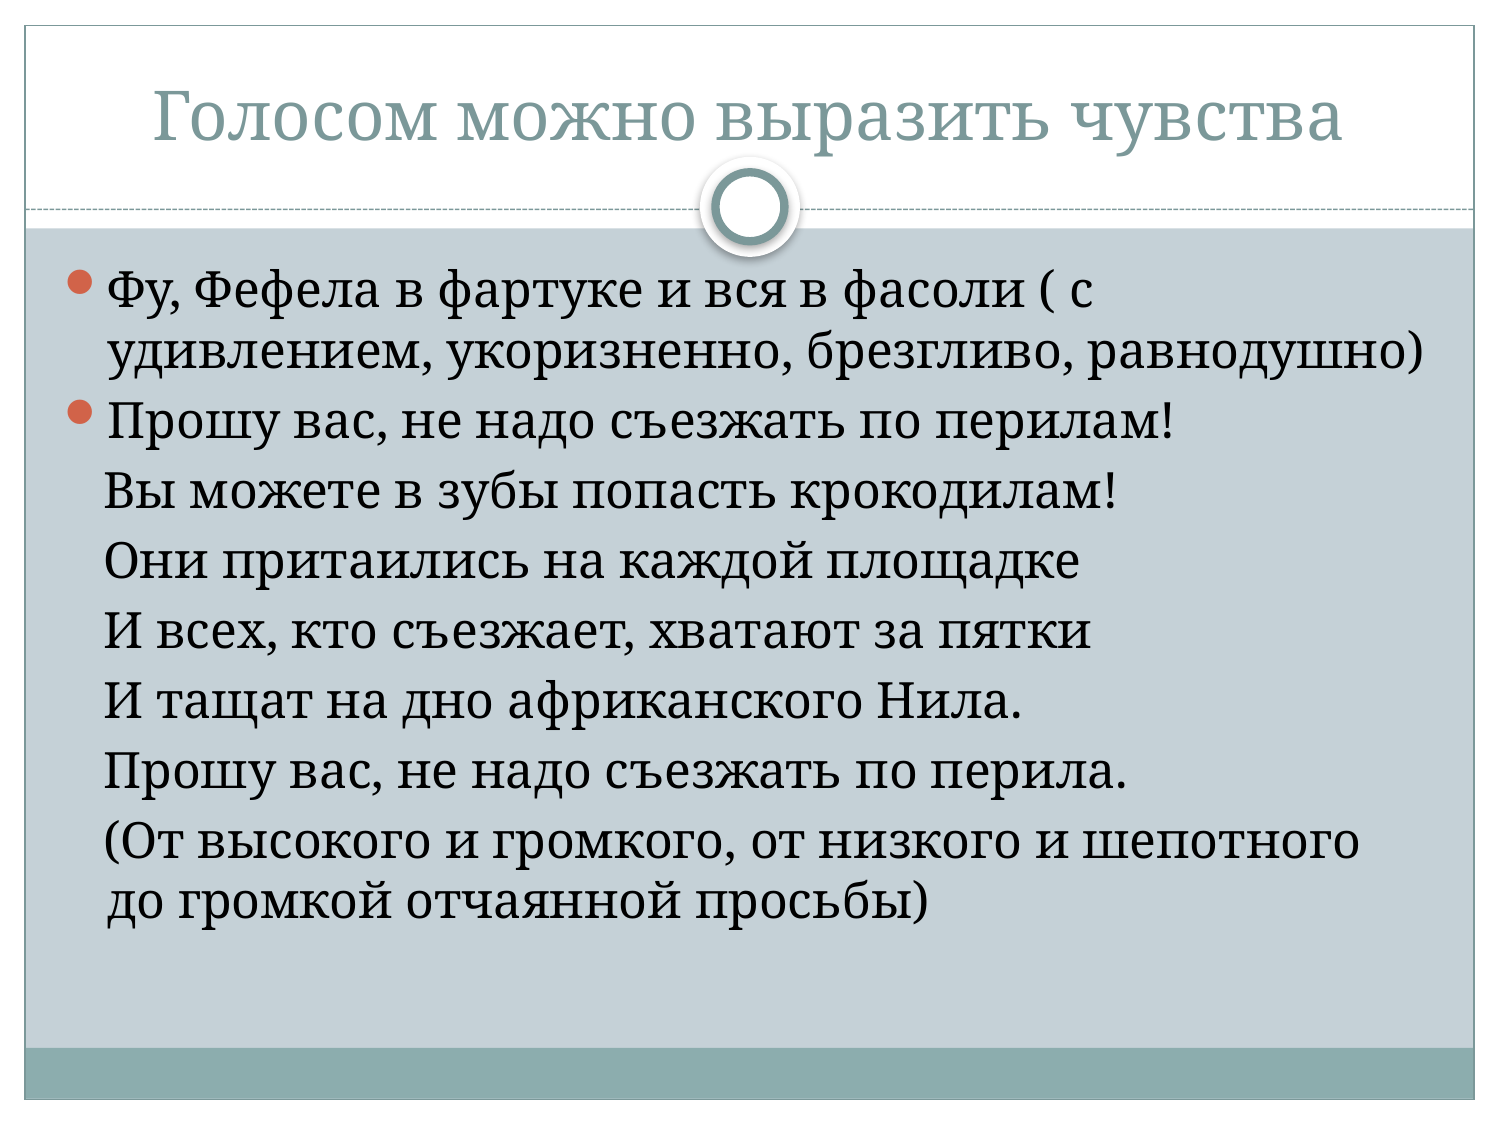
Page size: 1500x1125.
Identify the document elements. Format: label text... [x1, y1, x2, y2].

title Голосом можно выразить чувства [49, 37, 1450, 162]
list Фу, Фефела в фартуке и вся в фасоли ( с удивлением, укоризненно, брезгливо, равнодушно) Прошу вас, не надо съезжать по перилам! Вы можете в зубы попасть крокодилам! Они притаились на каждой площадке И всех, кто съезжает, хватают за пятки И тащат на дно африканского Нила. Прошу вас, не надо съезжать по перила. (От высокого и громкого, от низкого и шепотного до громкой отчаянной просьбы) [49, 250, 1445, 1001]
